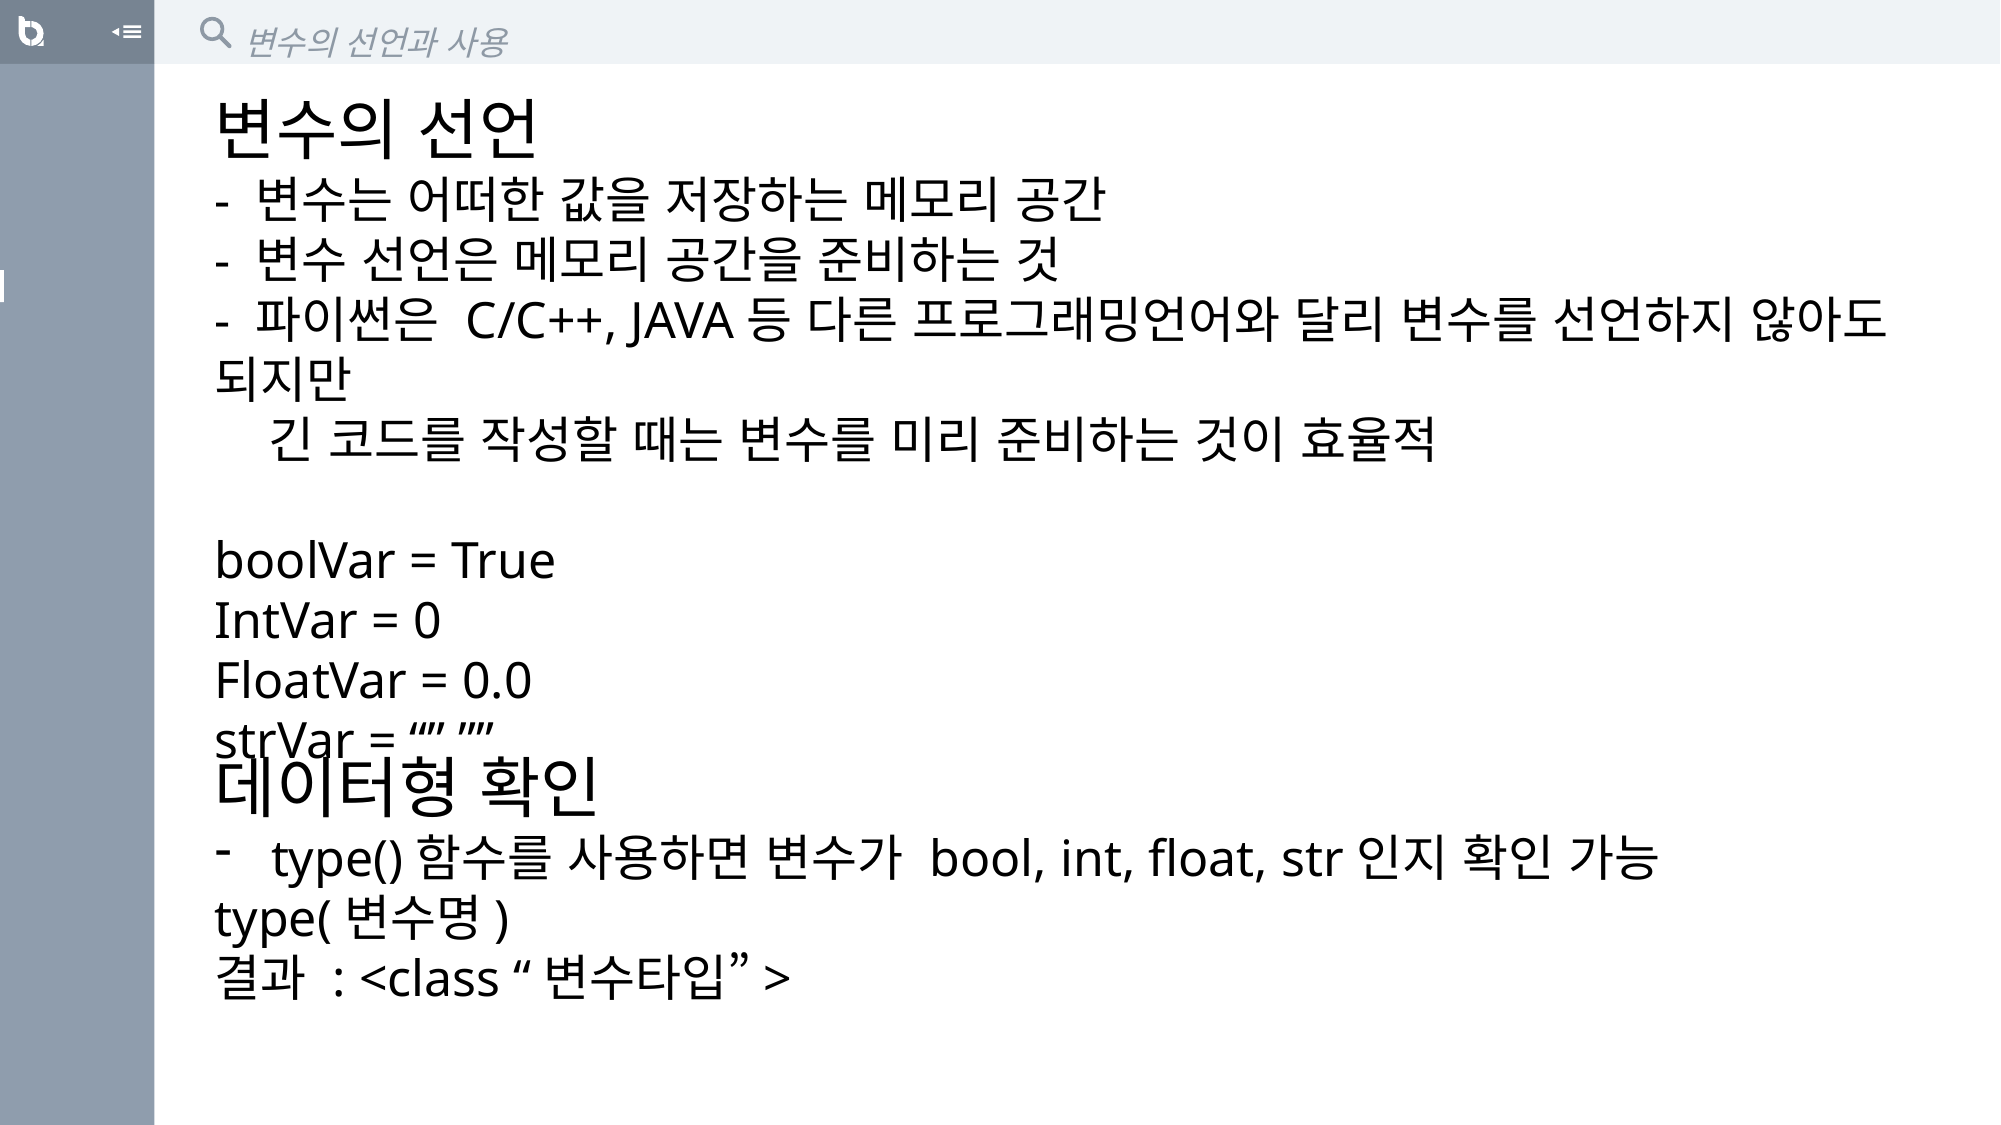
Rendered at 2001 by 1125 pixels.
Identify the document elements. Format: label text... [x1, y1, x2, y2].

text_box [200, 16, 228, 50]
text_box [122, 34, 142, 39]
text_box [18, 16, 44, 46]
text_box [0, 0, 155, 63]
text_box [109, 26, 121, 38]
text_box [0, 269, 5, 303]
text_box 변수의 선언 - 변수는 어떠한 값을 저장하는 메모리 공간 - 변수 선언은 메모리 공간을 준비하는 것 - 파이썬은 C/C++, JAVA등 다른 프로그래밍언어와 달리 변수를 선언하지 않아도 되지만 긴 코드를 작성할 때는 변수를 미리 준비하는 것이 효율적 boolVar = True IntVar = 0 FloatVar = 0.0 strVar = “” ”” [200, 80, 1956, 776]
text_box [122, 29, 142, 34]
text_box [0, 63, 155, 1125]
text_box [122, 24, 142, 29]
text_box 변수의 선언과 사용 [155, 0, 2000, 65]
text_box 데이터형 확인 type()함수를 사용하면 변수가 bool, int, float, str인지 확인 가능 type(변수명) 결과 : <class “변수타입”> [200, 738, 1950, 1014]
